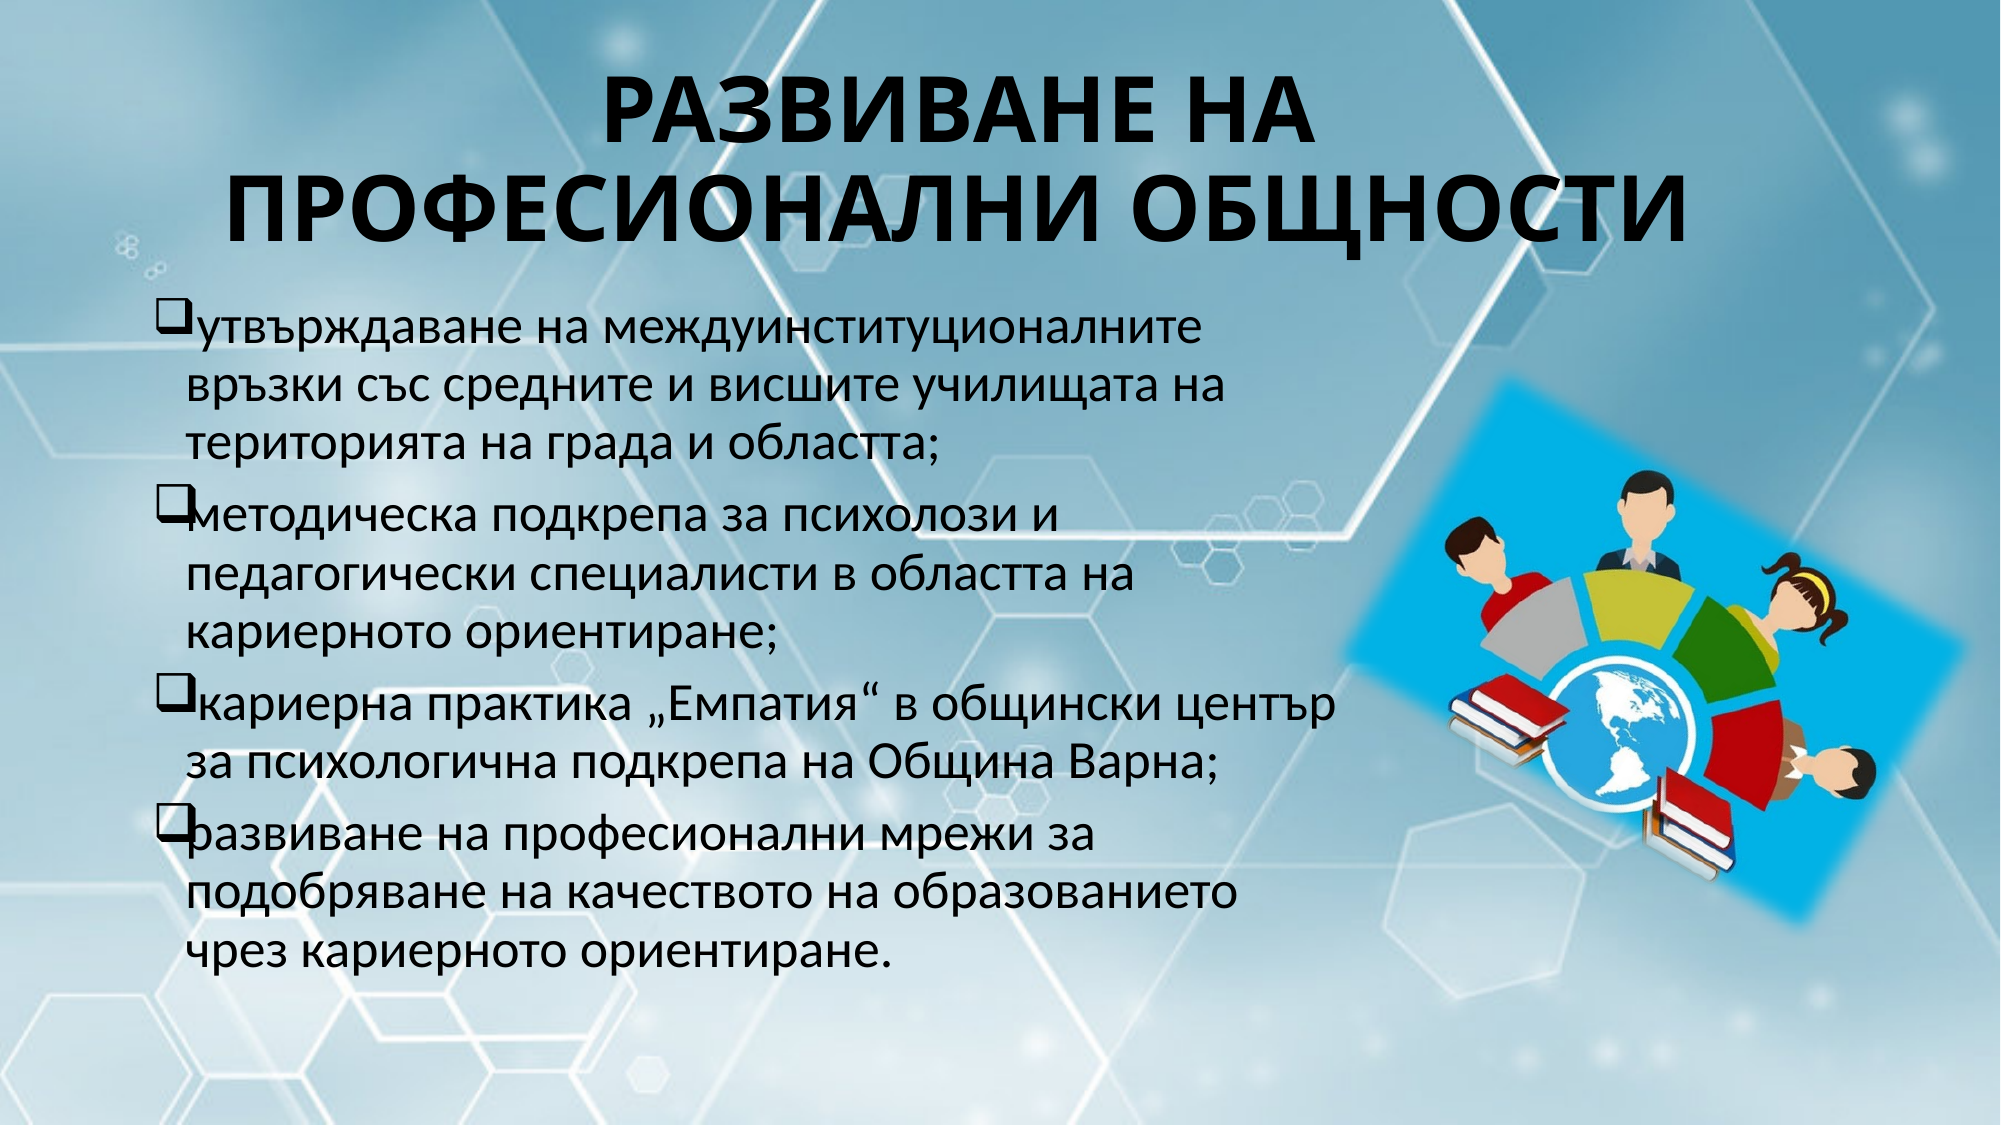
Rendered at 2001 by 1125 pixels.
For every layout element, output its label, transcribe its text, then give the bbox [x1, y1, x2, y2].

list утвърждаване на междуинституционалните връзки със средните и висшите училищата на територията на града и областта; методическа подкрепа за психолози и педагогически специалисти в областта на кариерното ориентиране; кариерна практика „Емпатия“ в общински център за психологична подкрепа на Община Варна; развиване на професионални мрежи за подобряване на качеството на образованието чрез кариерното ориентиране. [137, 289, 1369, 1043]
title РАЗВИВАНЕ НА ПРОФЕСИОНАЛНИ ОБЩНОСТИ [134, 53, 1782, 272]
picture [0, 0, 2001, 1125]
